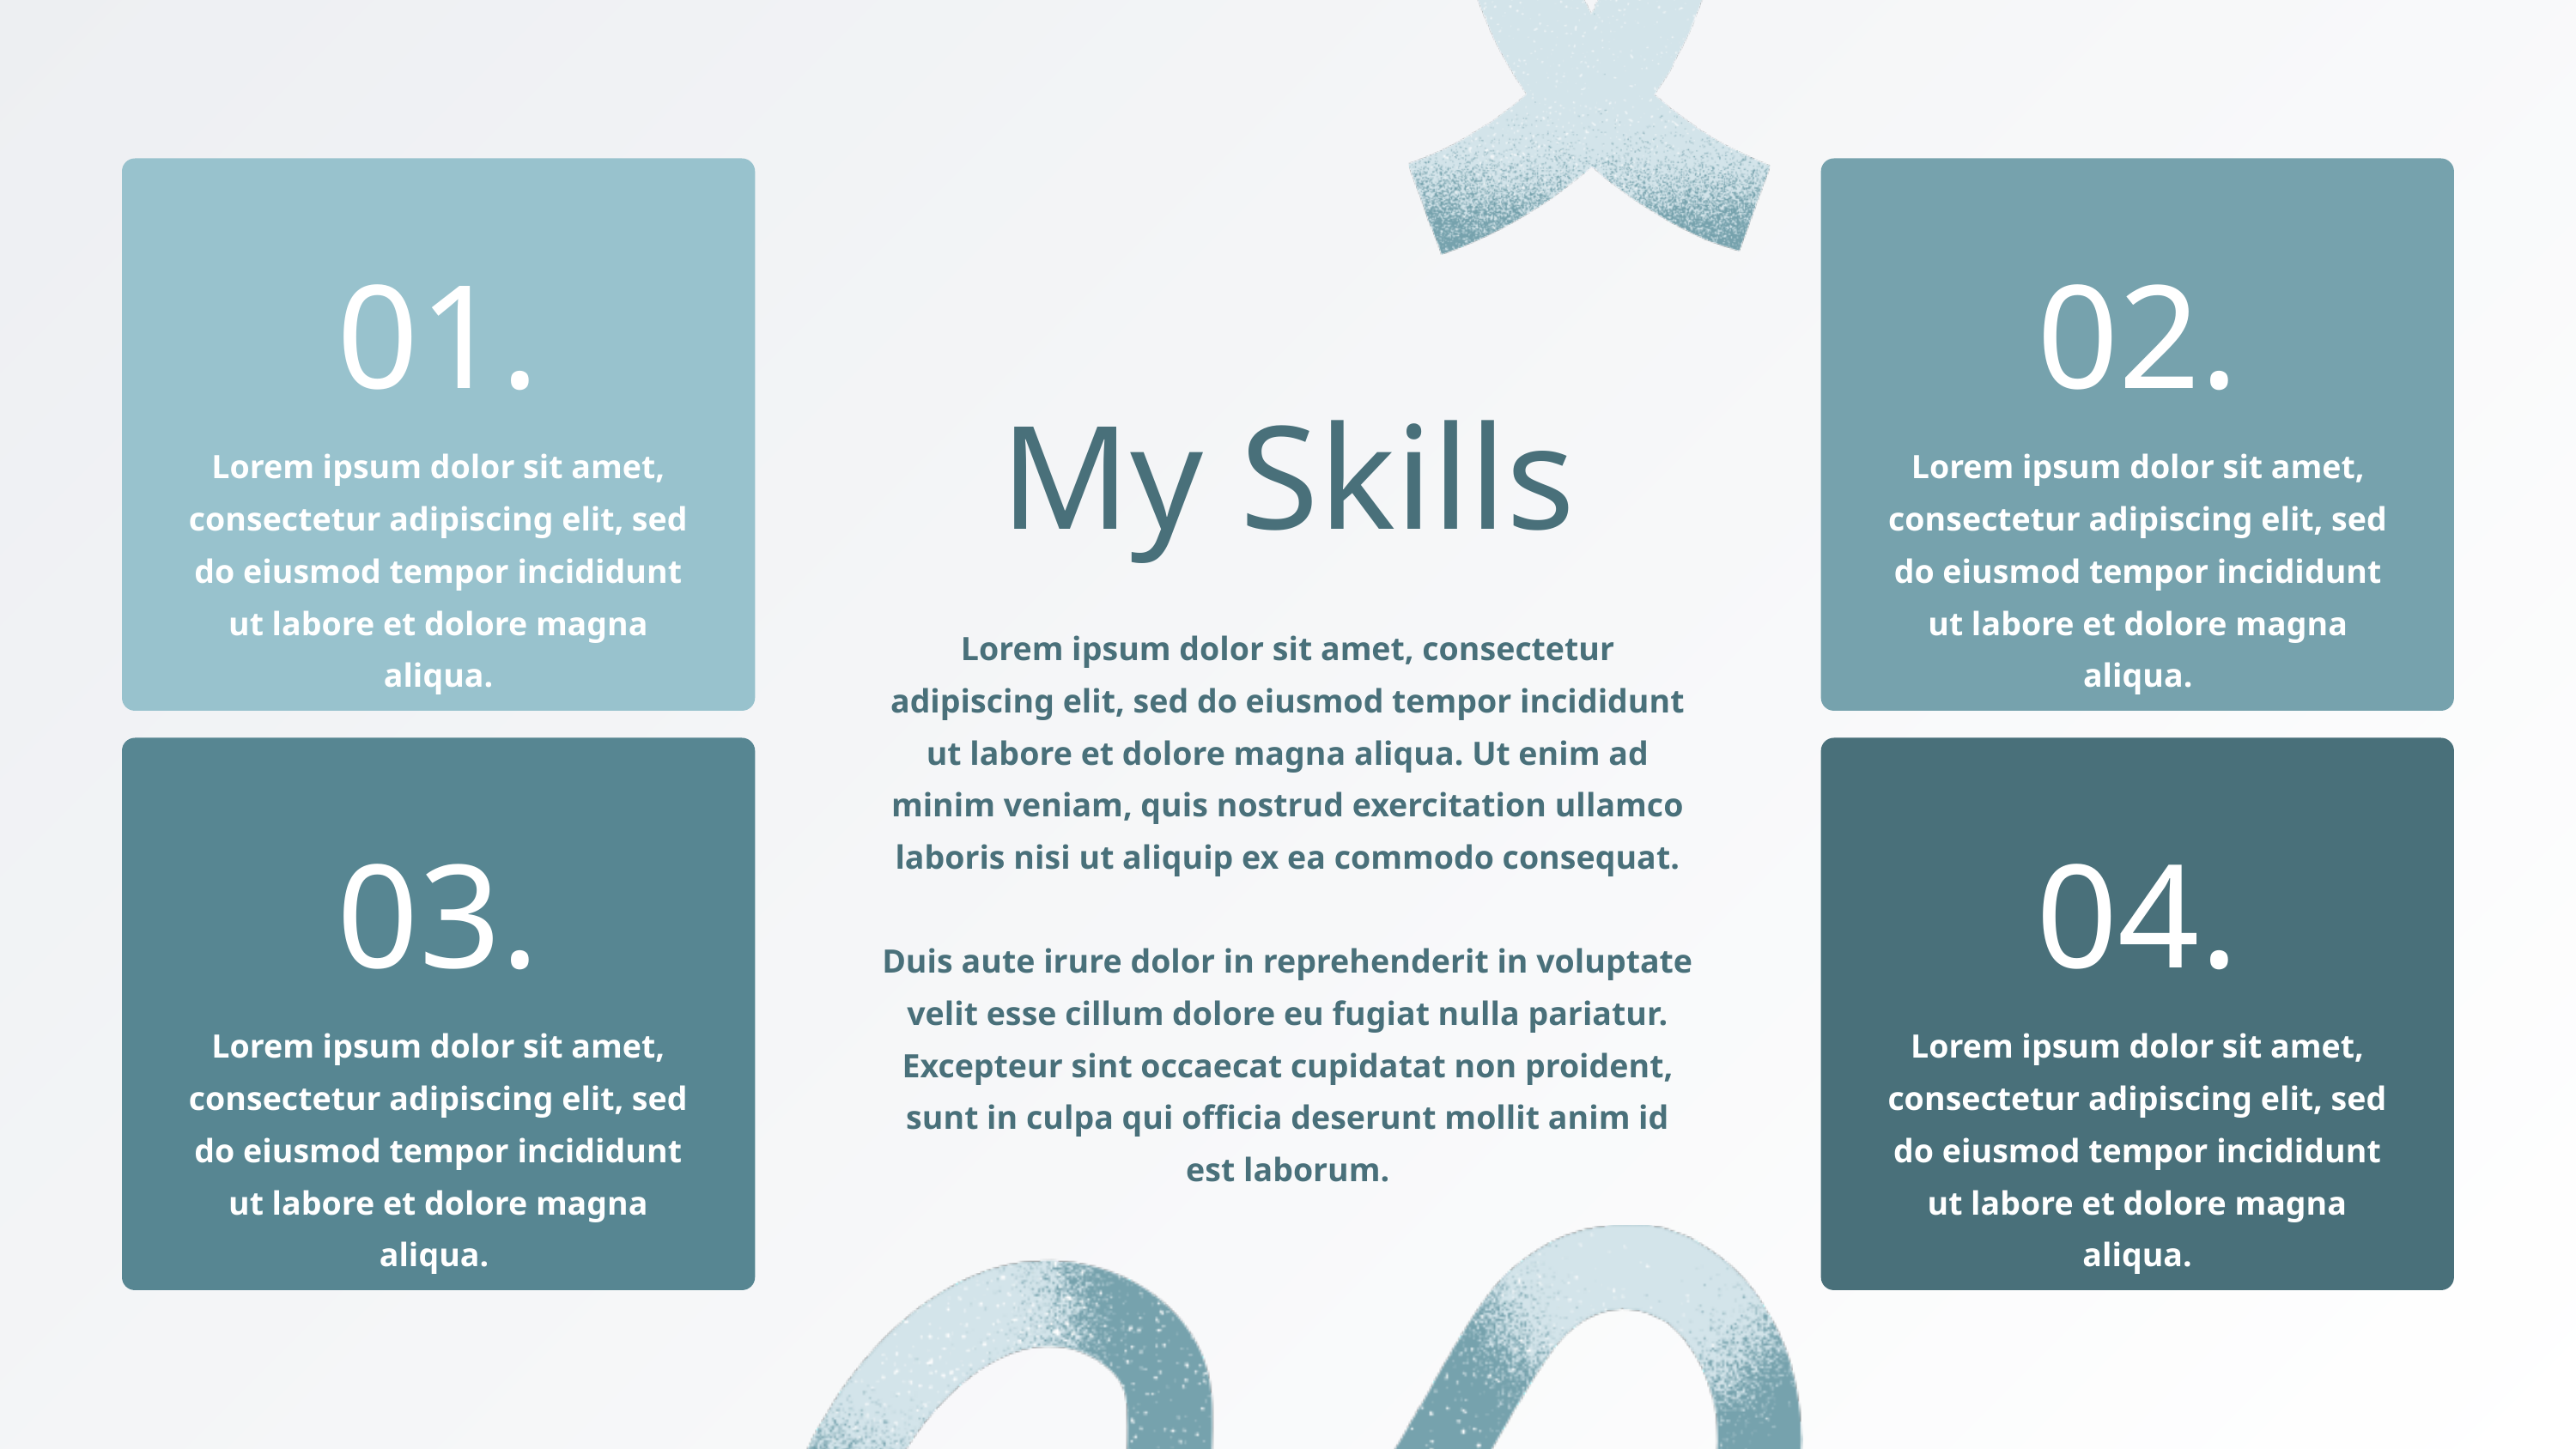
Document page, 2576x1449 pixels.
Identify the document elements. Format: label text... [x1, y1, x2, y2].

text_box [1408, 0, 1771, 255]
text_box Lorem ipsum dolor sit amet, consectetur adipiscing elit, sed do eiusmod tempor incididunt ut labore et dolore magna aliqua. Ut enim ad minim veniam, quis nostrud exercitation ullamco laboris nisi ut aliquip ex ea commodo consequat. Duis aute irure dolor in reprehenderit in voluptate velit esse cillum dolore eu fugiat nulla pariatur. Excepteur sint occaecat cupidatat non proident, sunt in culpa qui officia deserunt mollit anim id est laborum. [878, 615, 1698, 1189]
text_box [1820, 158, 2455, 712]
text_box [772, 1225, 1803, 1449]
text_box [121, 158, 756, 712]
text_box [1820, 737, 2455, 1291]
text_box My Skills [759, 382, 1816, 558]
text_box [121, 737, 756, 1291]
